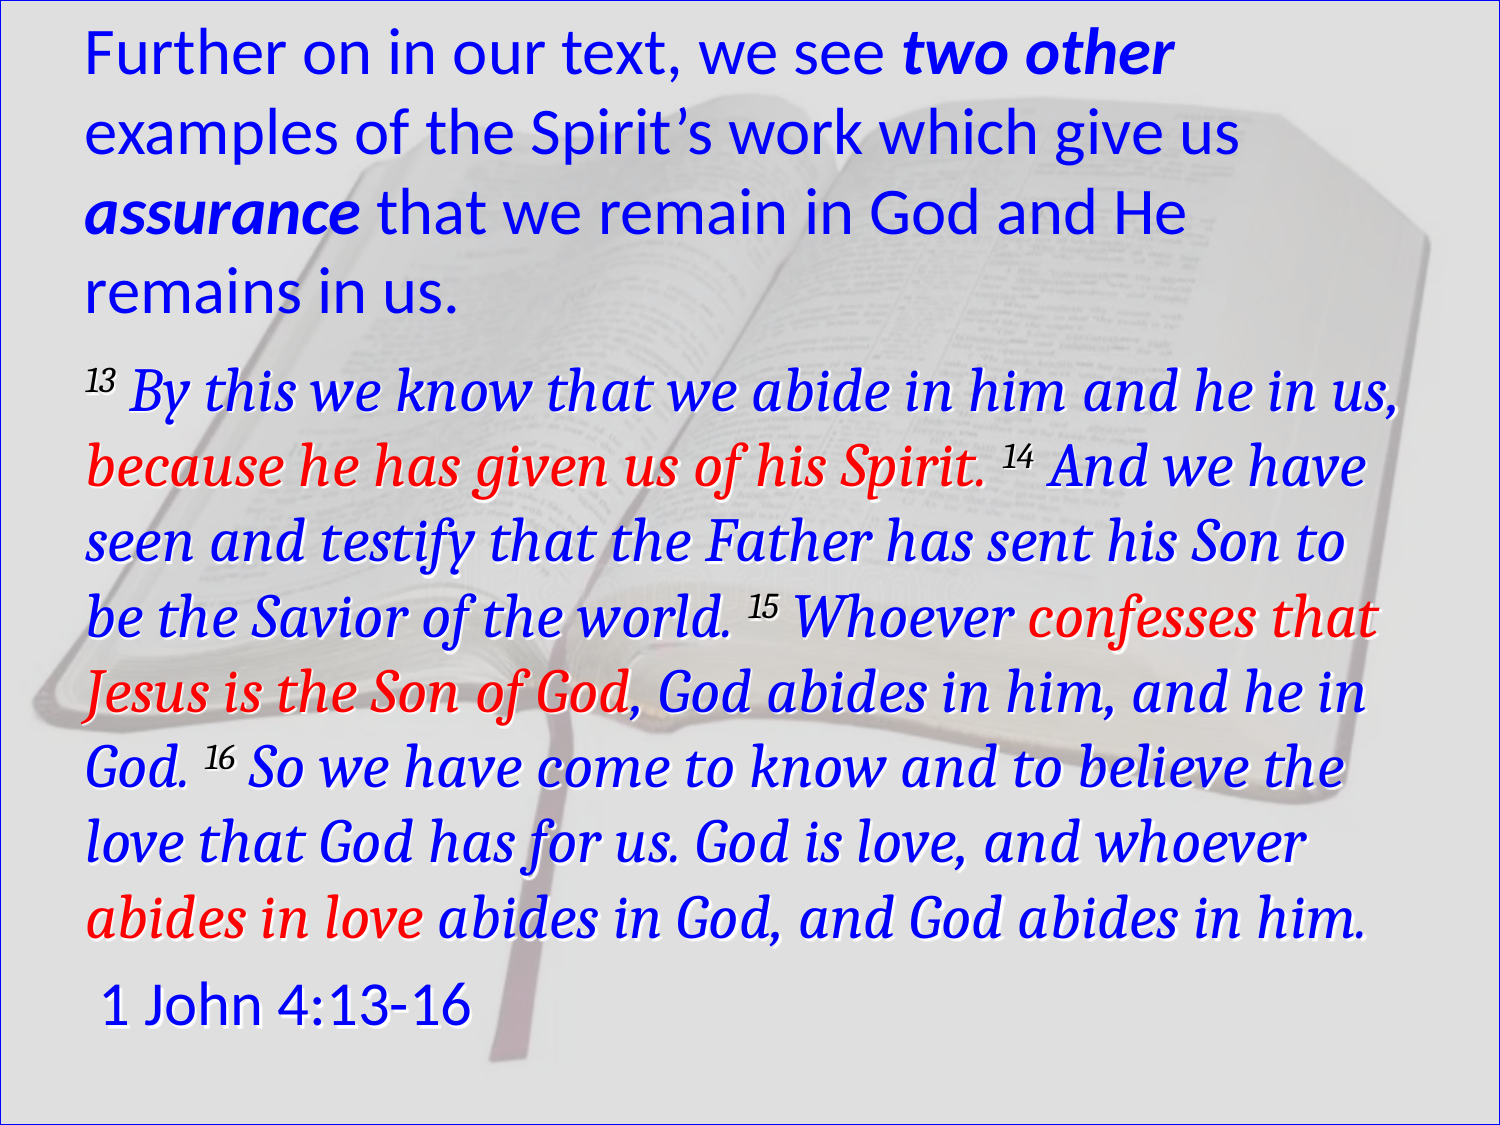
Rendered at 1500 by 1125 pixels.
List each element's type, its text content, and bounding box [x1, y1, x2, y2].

subtitle 13 By this we know that we abide in him and he in us, because he has given us of his Spirit. 14 And we have seen and testify that the Father has sent his Son to be the Savior of the world. 15 Whoever confesses that Jesus is the Son of God, God abides in him, and he in God. 16 So we have come to know and to believe the love that God has for us. God is love, and whoever abides in love abides in God, and God abides in him. 1 John 4:13-16 [70, 341, 1418, 1125]
text_box Further on in our text, we see two other examples of the Spirit’s work which give us assurance that we remain in God and He remains in us. [70, 0, 1418, 330]
